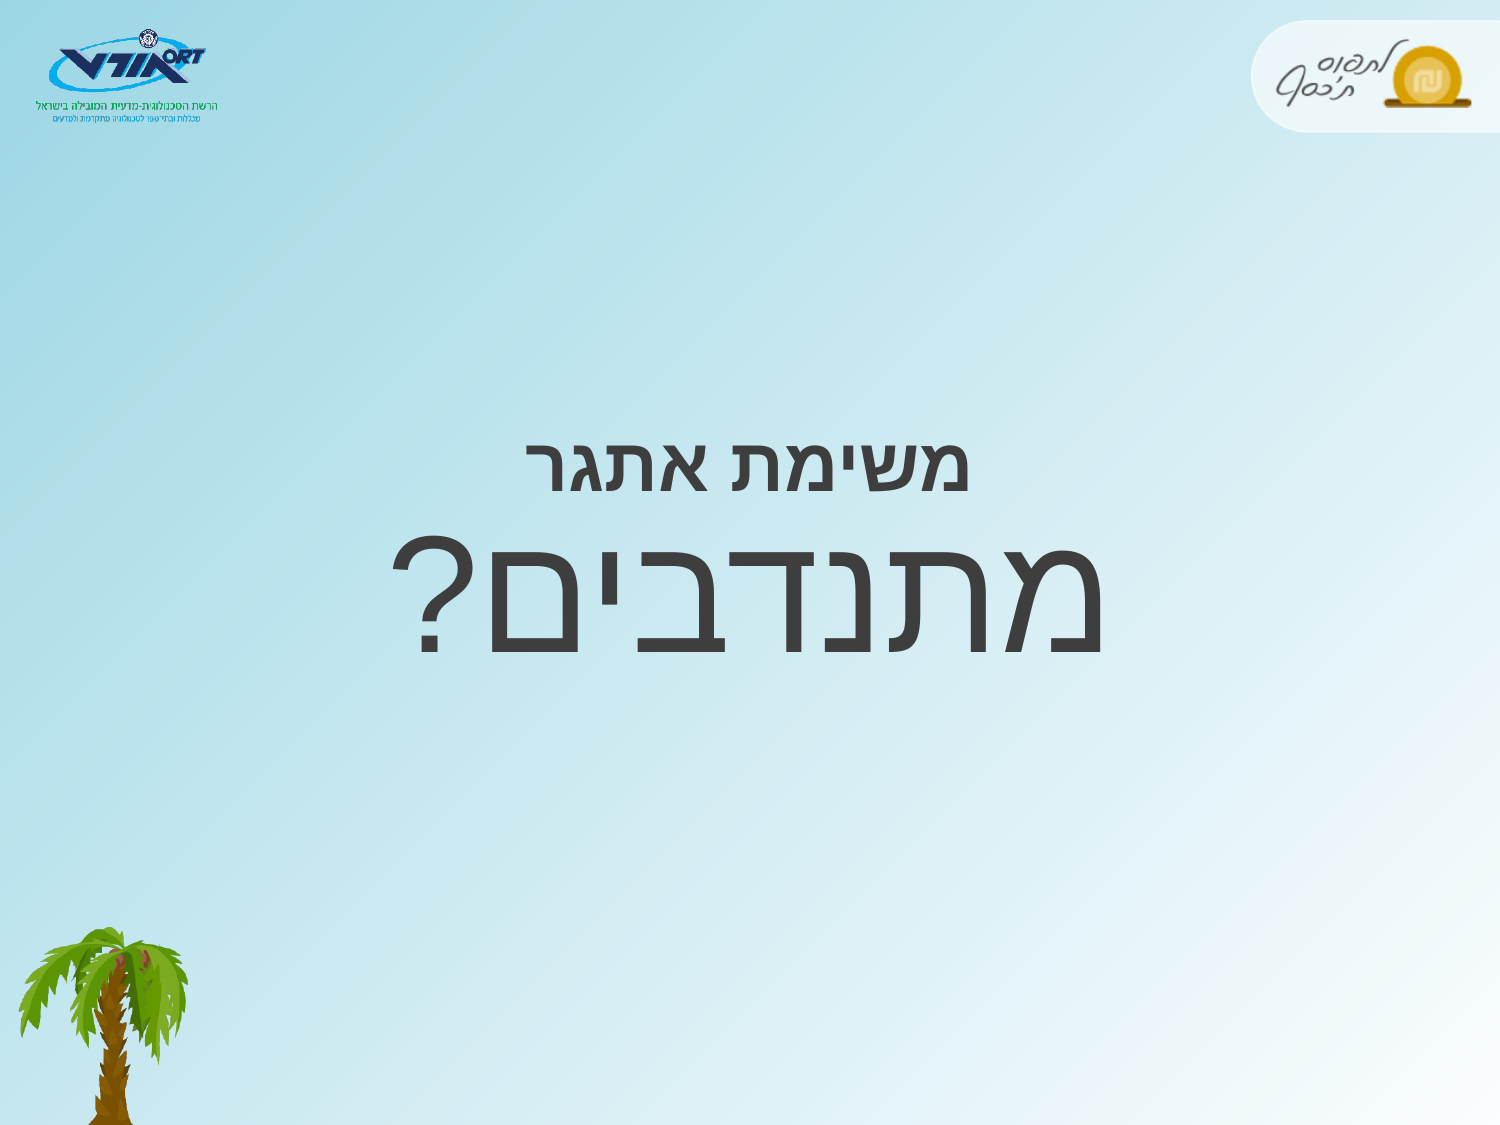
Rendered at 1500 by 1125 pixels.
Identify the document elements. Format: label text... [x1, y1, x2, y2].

picture [36, 29, 217, 123]
picture [18, 927, 188, 1125]
picture [1251, 20, 1500, 133]
list משימת אתגר מתנדבים? [103, 328, 1397, 1014]
